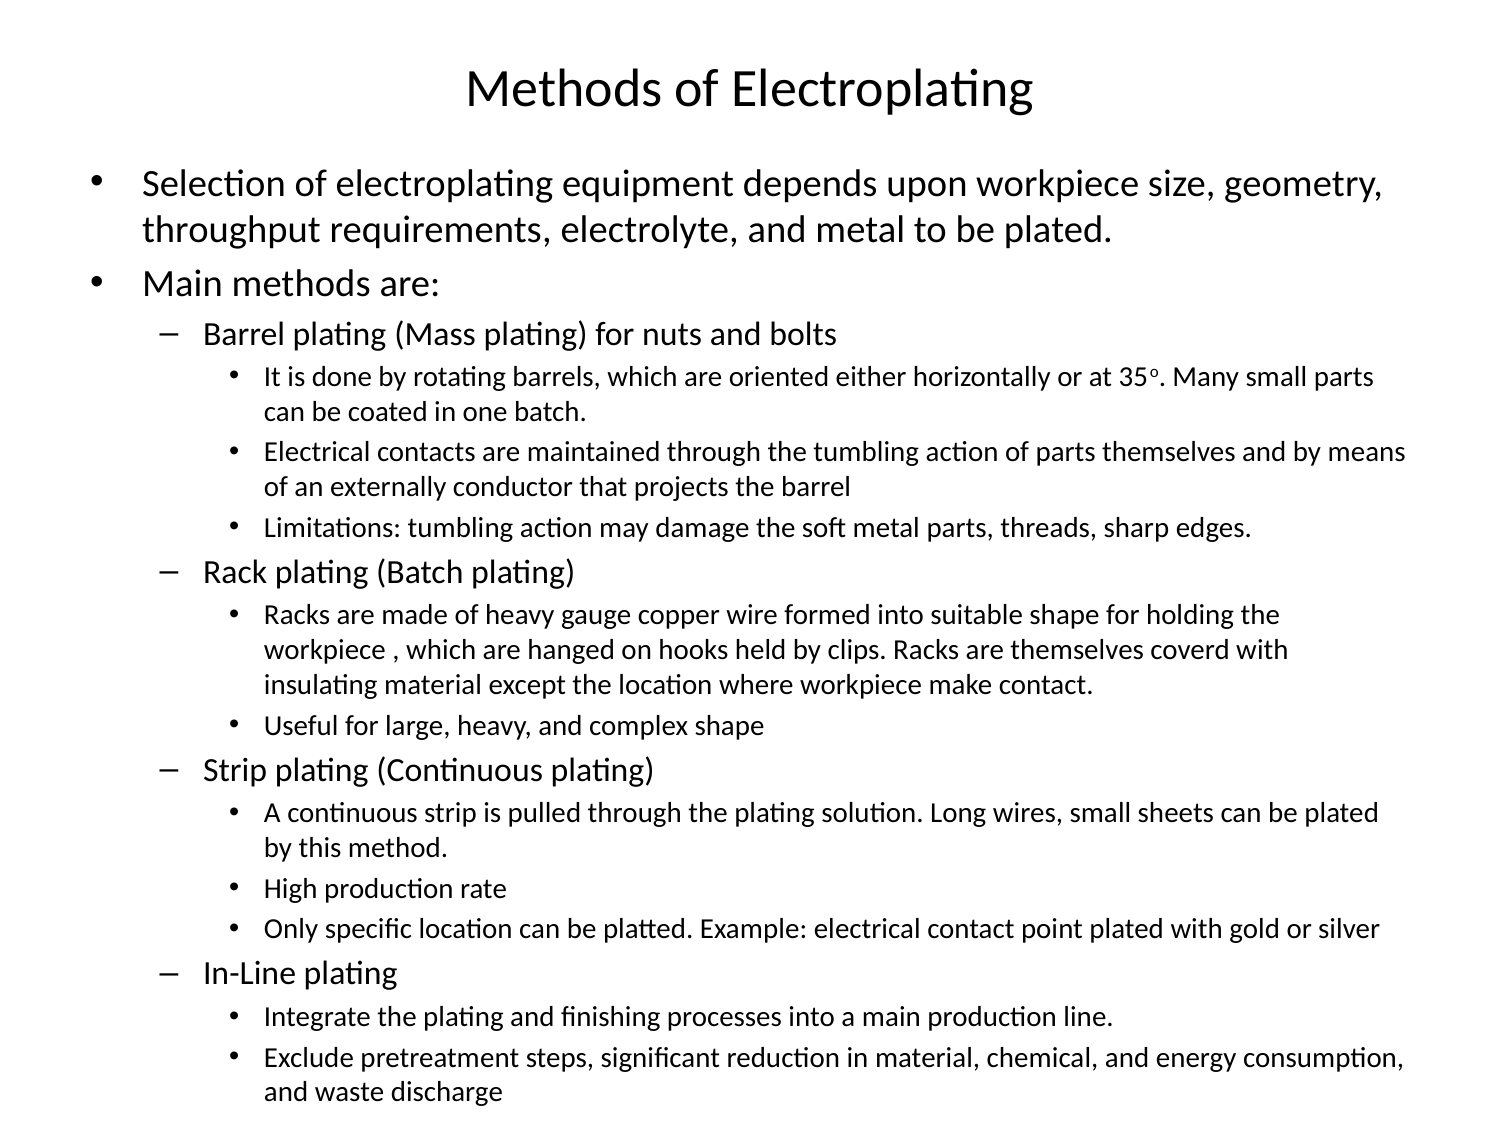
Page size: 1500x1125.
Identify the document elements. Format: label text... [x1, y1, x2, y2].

title Methods of Electroplating [75, 45, 1425, 125]
list Selection of electroplating equipment depends upon workpiece size, geometry, throughput requirements, electrolyte, and metal to be plated. Main methods are: Barrel plating (Mass plating) for nuts and bolts It is done by rotating barrels, which are oriented either horizontally or at 35o. Many small parts can be coated in one batch. Electrical contacts are maintained through the tumbling action of parts themselves and by means of an externally conductor that projects the barrel Limitations: tumbling action may damage the soft metal parts, threads, sharp edges. Rack plating (Batch plating) Racks are made of heavy gauge copper wire formed into suitable shape for holding the workpiece , which are hanged on hooks held by clips. Racks are themselves coverd with insulating material except the location where workpiece make contact. Useful for large, heavy, and complex shape Strip plating (Continuous plating) A continuous strip is pulled through the plating solution. Long wires, small sheets can be plated by this method. High production rate Only specific location can be platted. Example: electrical contact point plated with gold or silver In-Line plating Integrate the plating and finishing processes into a main production line. Exclude pretreatment steps, significant reduction in material, chemical, and energy consumption, and waste discharge [75, 149, 1425, 1125]
